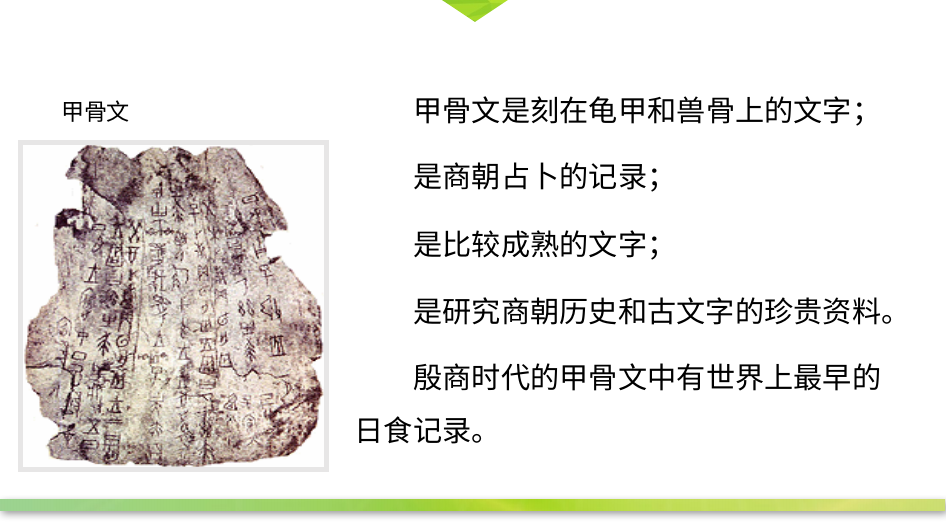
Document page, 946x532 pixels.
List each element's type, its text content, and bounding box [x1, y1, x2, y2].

picture [0, 499, 945, 511]
text_box 甲骨文是刻在龟甲和兽骨上的文字； 是商朝占卜的记录； 是比较成熟的文字； 是研究商朝历史和古文字的珍贵资料。 殷商时代的甲骨文中有世界上最早的日食记录。 [346, 70, 917, 452]
list 甲骨文 [52, 79, 161, 130]
picture [22, 144, 325, 468]
text_box [440, 0, 510, 24]
